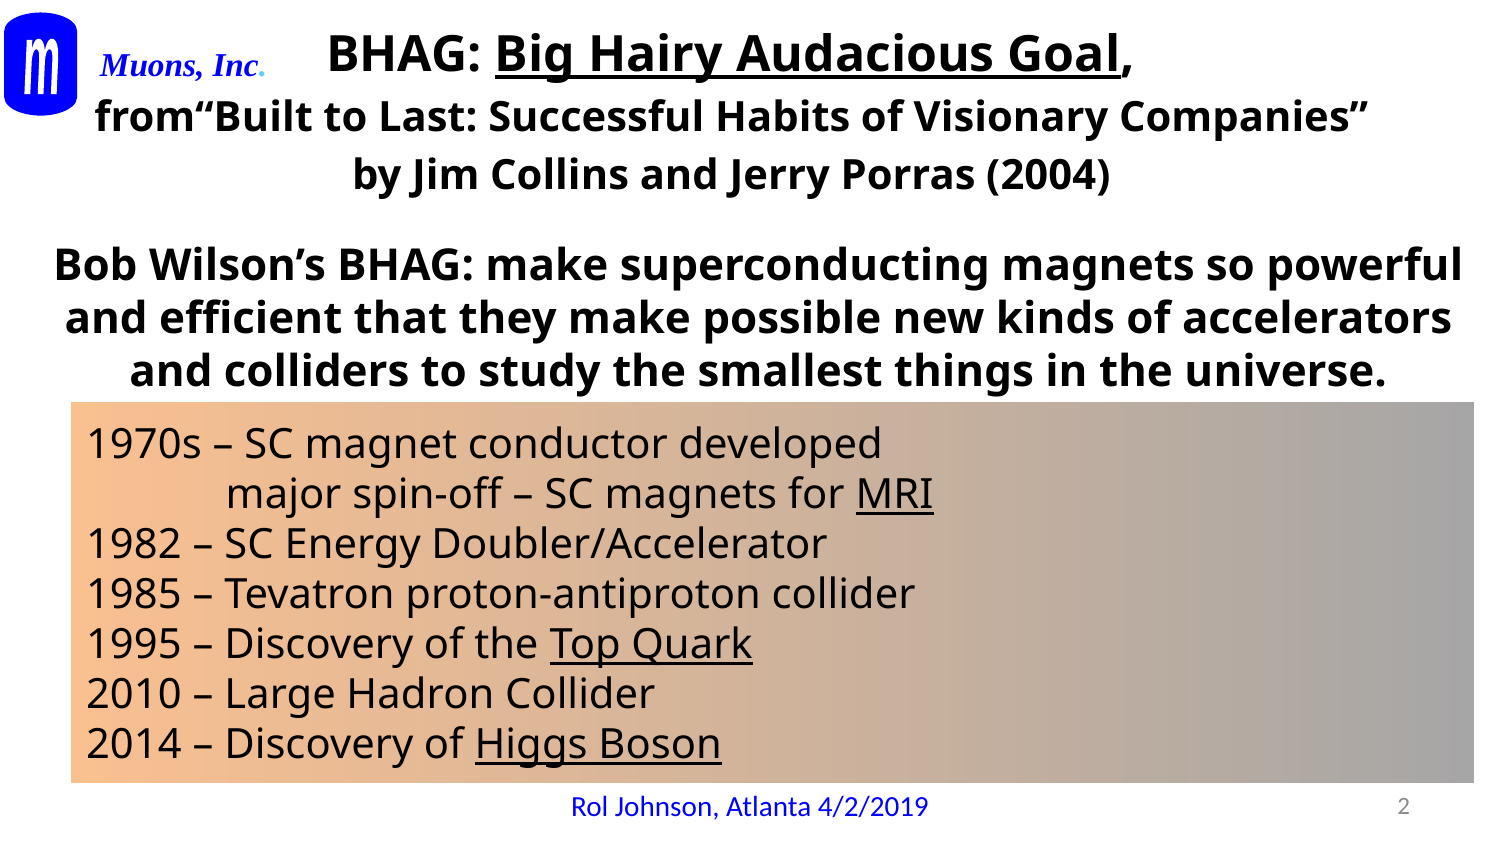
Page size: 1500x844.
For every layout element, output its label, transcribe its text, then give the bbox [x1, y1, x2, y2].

slide_number 2 [1074, 783, 1425, 827]
subtitle BHAG: Big Hairy Audacious Goal, from“Built to Last: Successful Habits of Visionary Companies” by Jim Collins and Jerry Porras (2004) [0, 13, 1474, 230]
footer Rol Johnson, Atlanta 4/2/2019 [512, 783, 988, 827]
text_box Bob Wilson’s BHAG: make superconducting magnets so powerful and efficient that they make possible new kinds of accelerators and colliders to study the smallest things in the universe. [22, 229, 1497, 418]
text_box 1970s – SC magnet conductor developed major spin-off – SC magnets for MRI 1982 – SC Energy Doubler/Accelerator 1985 – Tevatron proton-antiproton collider 1995 – Discovery of the Top Quark 2010 – Large Hadron Collider 2014 – Discovery of Higgs Boson [71, 418, 1474, 783]
